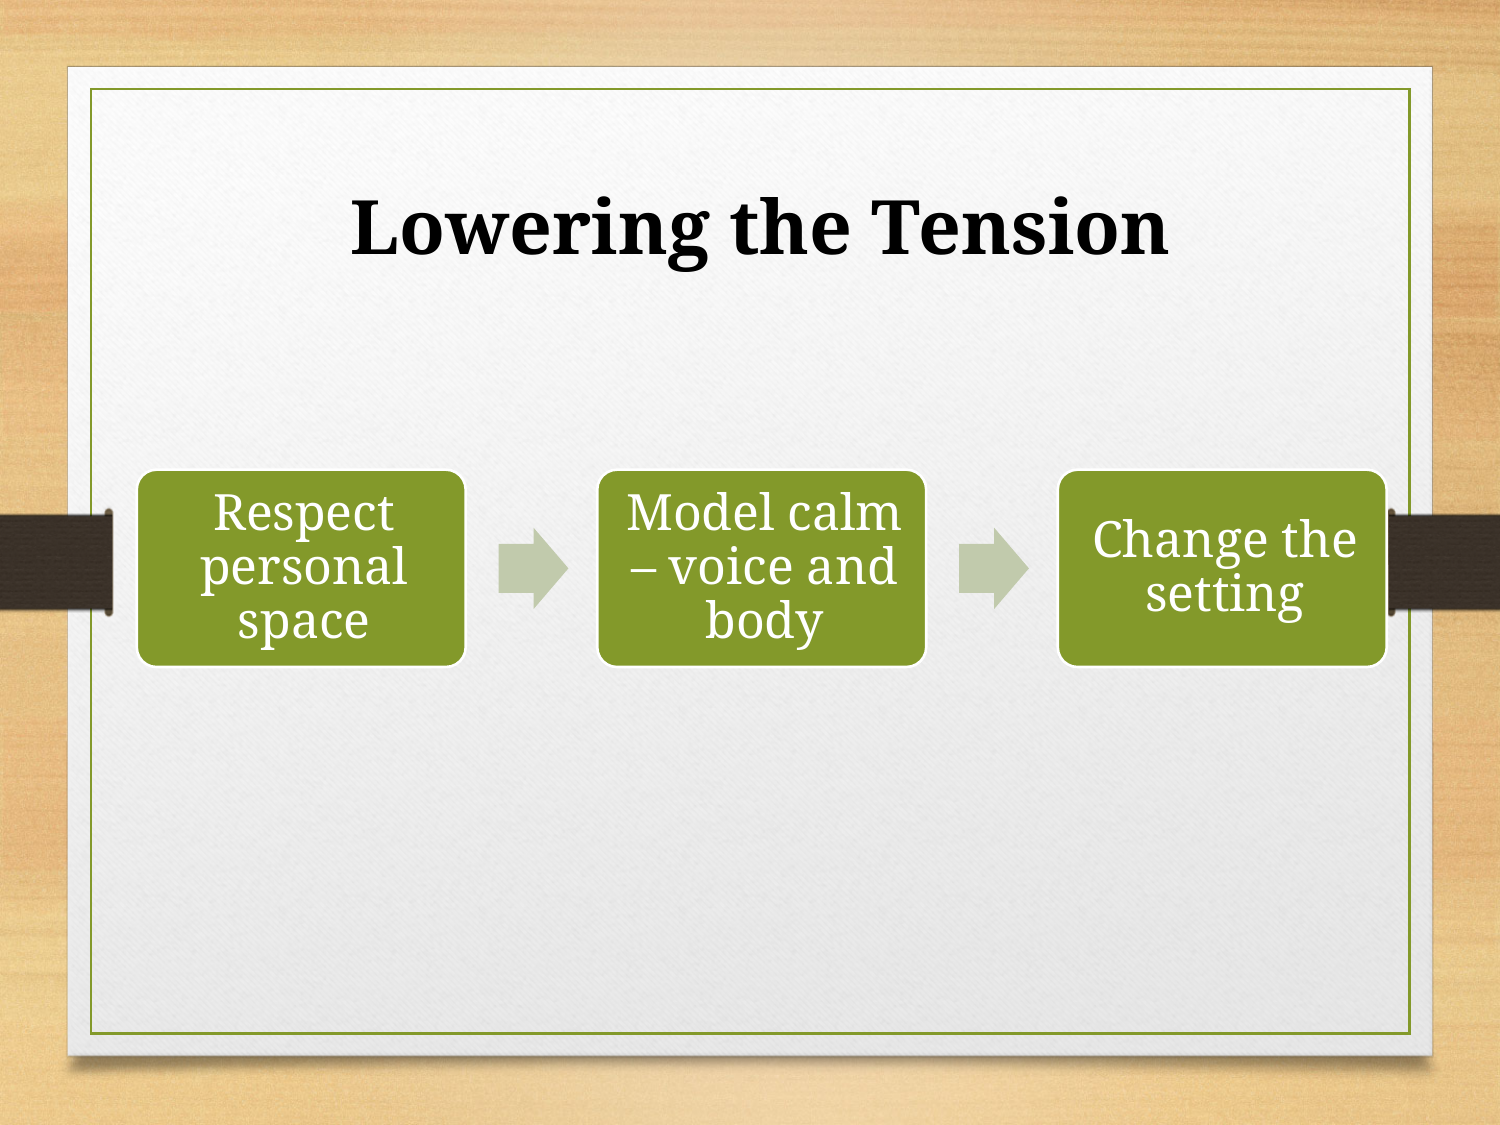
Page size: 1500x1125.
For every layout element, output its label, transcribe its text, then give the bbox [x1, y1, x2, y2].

picture [0, 0, 1500, 1125]
text_box Lowering the Tension [310, 172, 1211, 243]
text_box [135, 243, 1389, 894]
text_box [62, 224, 310, 311]
